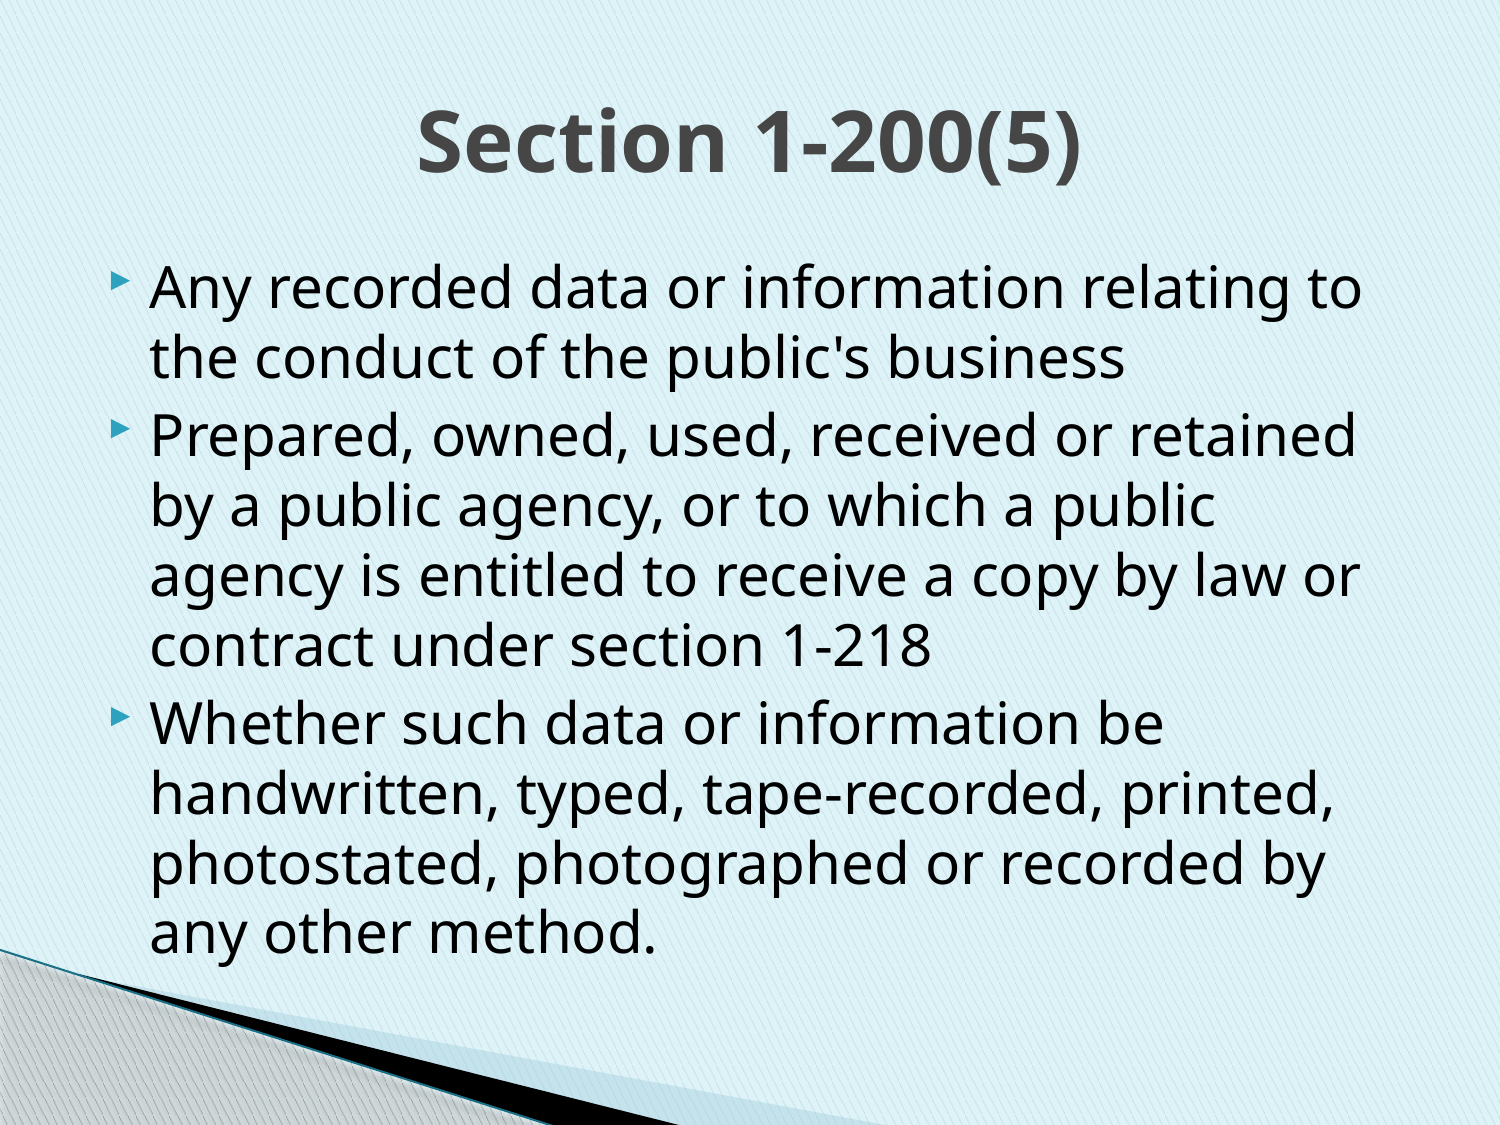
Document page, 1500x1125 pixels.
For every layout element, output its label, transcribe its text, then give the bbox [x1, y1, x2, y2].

title Section 1-200(5) [75, 45, 1425, 233]
list Any recorded data or information relating to the conduct of the public's business Prepared, owned, used, received or retained by a public agency, or to which a public agency is entitled to receive a copy by law or contract under section 1-218 Whether such data or information be handwritten, typed, tape-recorded, printed, photostated, photographed or recorded by any other method. [75, 243, 1425, 986]
